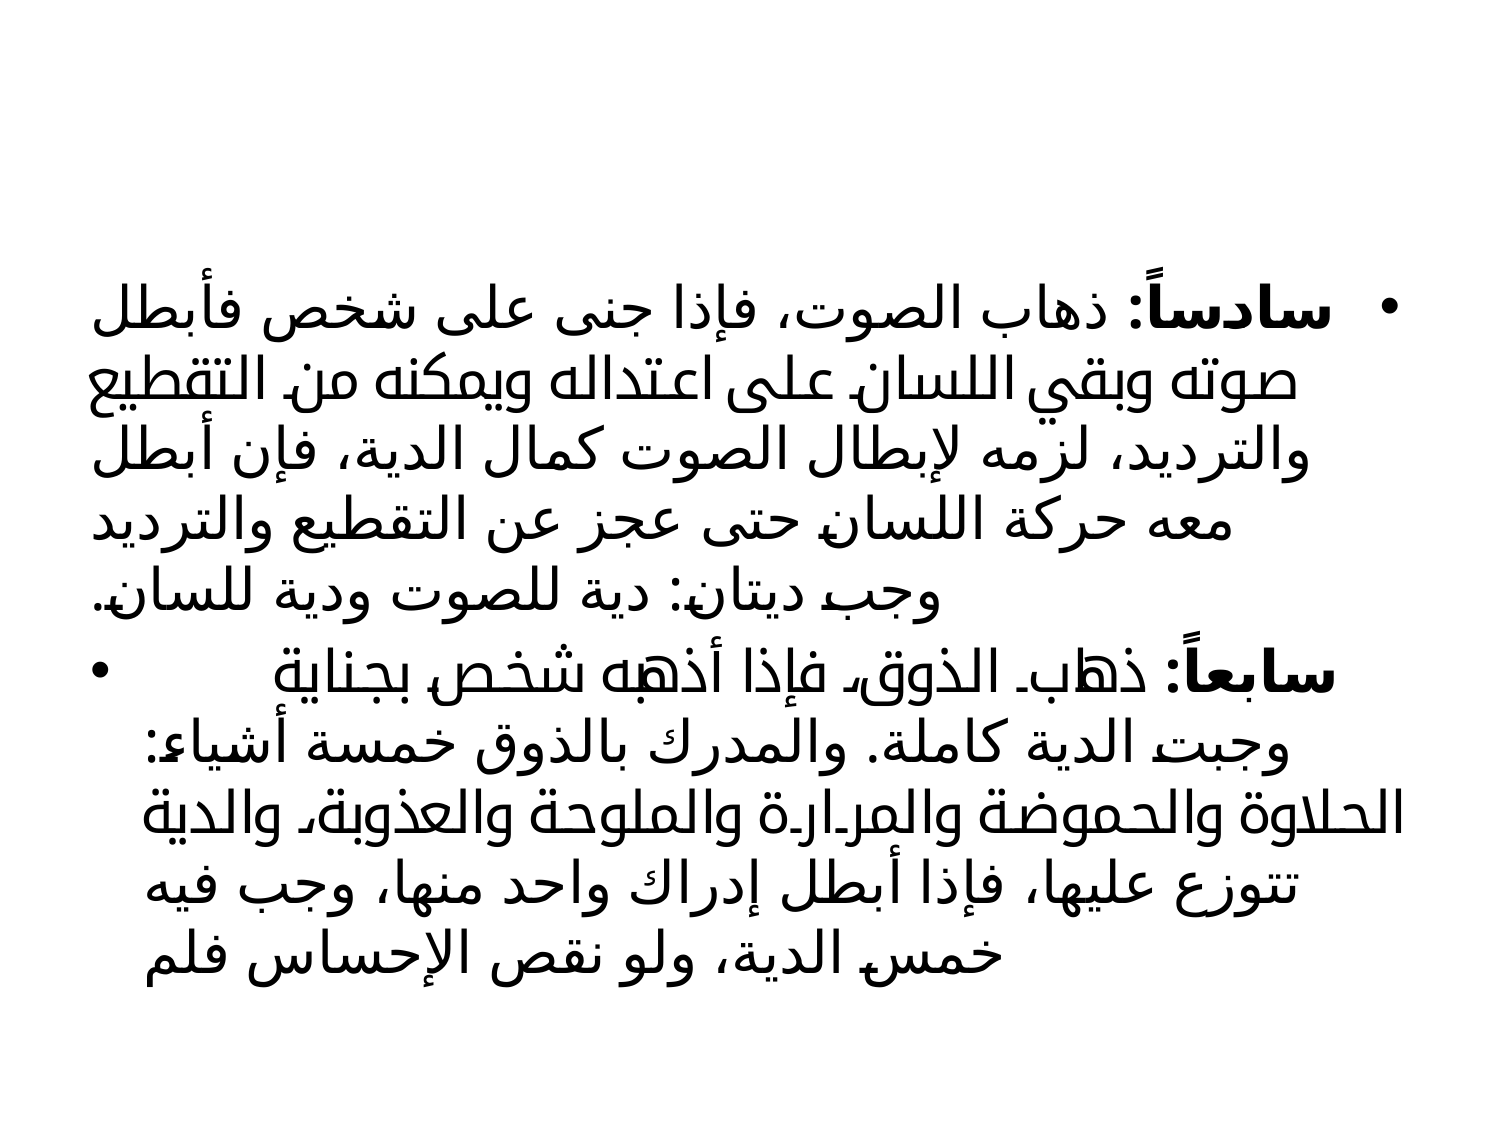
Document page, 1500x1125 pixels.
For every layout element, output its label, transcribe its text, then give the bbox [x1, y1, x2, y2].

list سادساً: ذهاب الصوت، فإذا جنى على شخص فأبطل صوته وبقي اللسان على اعتداله ويمكنه من التقطيع والترديد، لزمه لإبطال الصوت كمال الدية، فإن أبطل معه حركة اللسان حتى عجز عن التقطيع والترديد وجب ديتان: دية للصوت ودية للسان. سابعاً: ذهاب الذوق، فإذا أذهبه شخص بجناية وجبت الدية كاملة. والمدرك بالذوق خمسة أشياء: الحلاوة والحموضة والمرارة والملوحة والعذوبة، والدية تتوزع عليها، فإذا أبطل إدراك واحد منها، وجب فيه خمس الدية، ولو نقص الإحساس فلم [75, 262, 1425, 1005]
